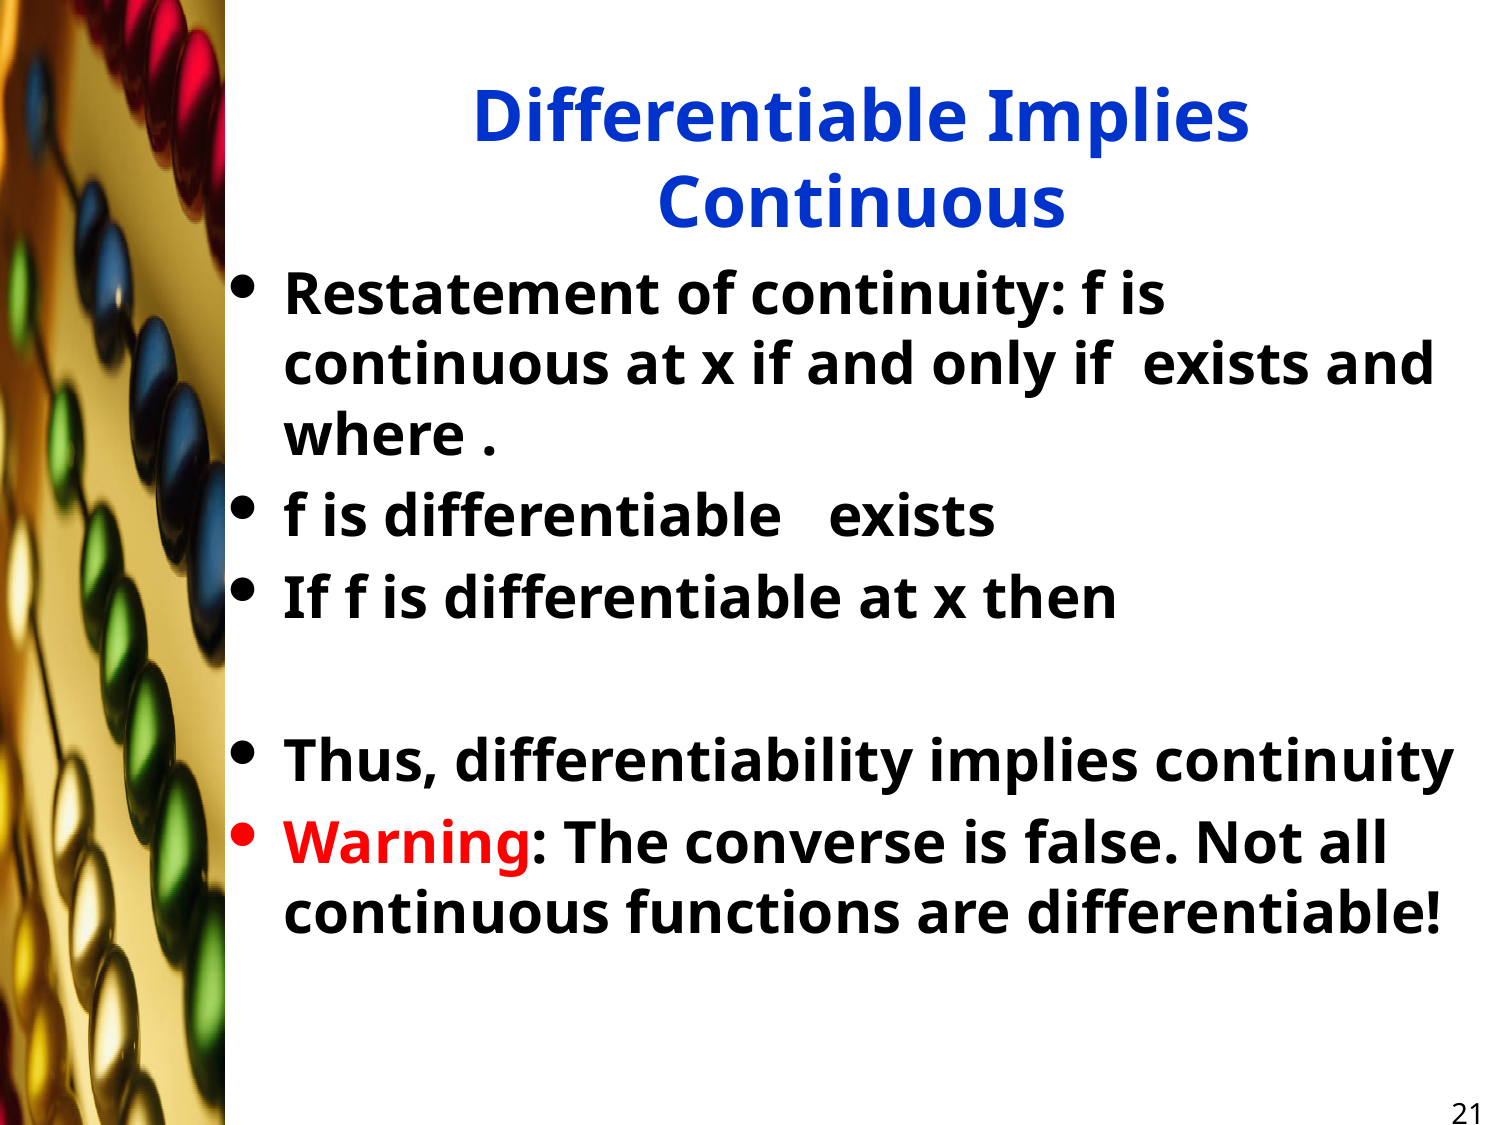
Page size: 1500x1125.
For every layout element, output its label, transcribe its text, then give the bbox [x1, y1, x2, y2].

picture [0, 0, 225, 1125]
title Differentiable Implies Continuous [274, 62, 1450, 250]
slide_number 21 [1187, 1087, 1500, 1125]
